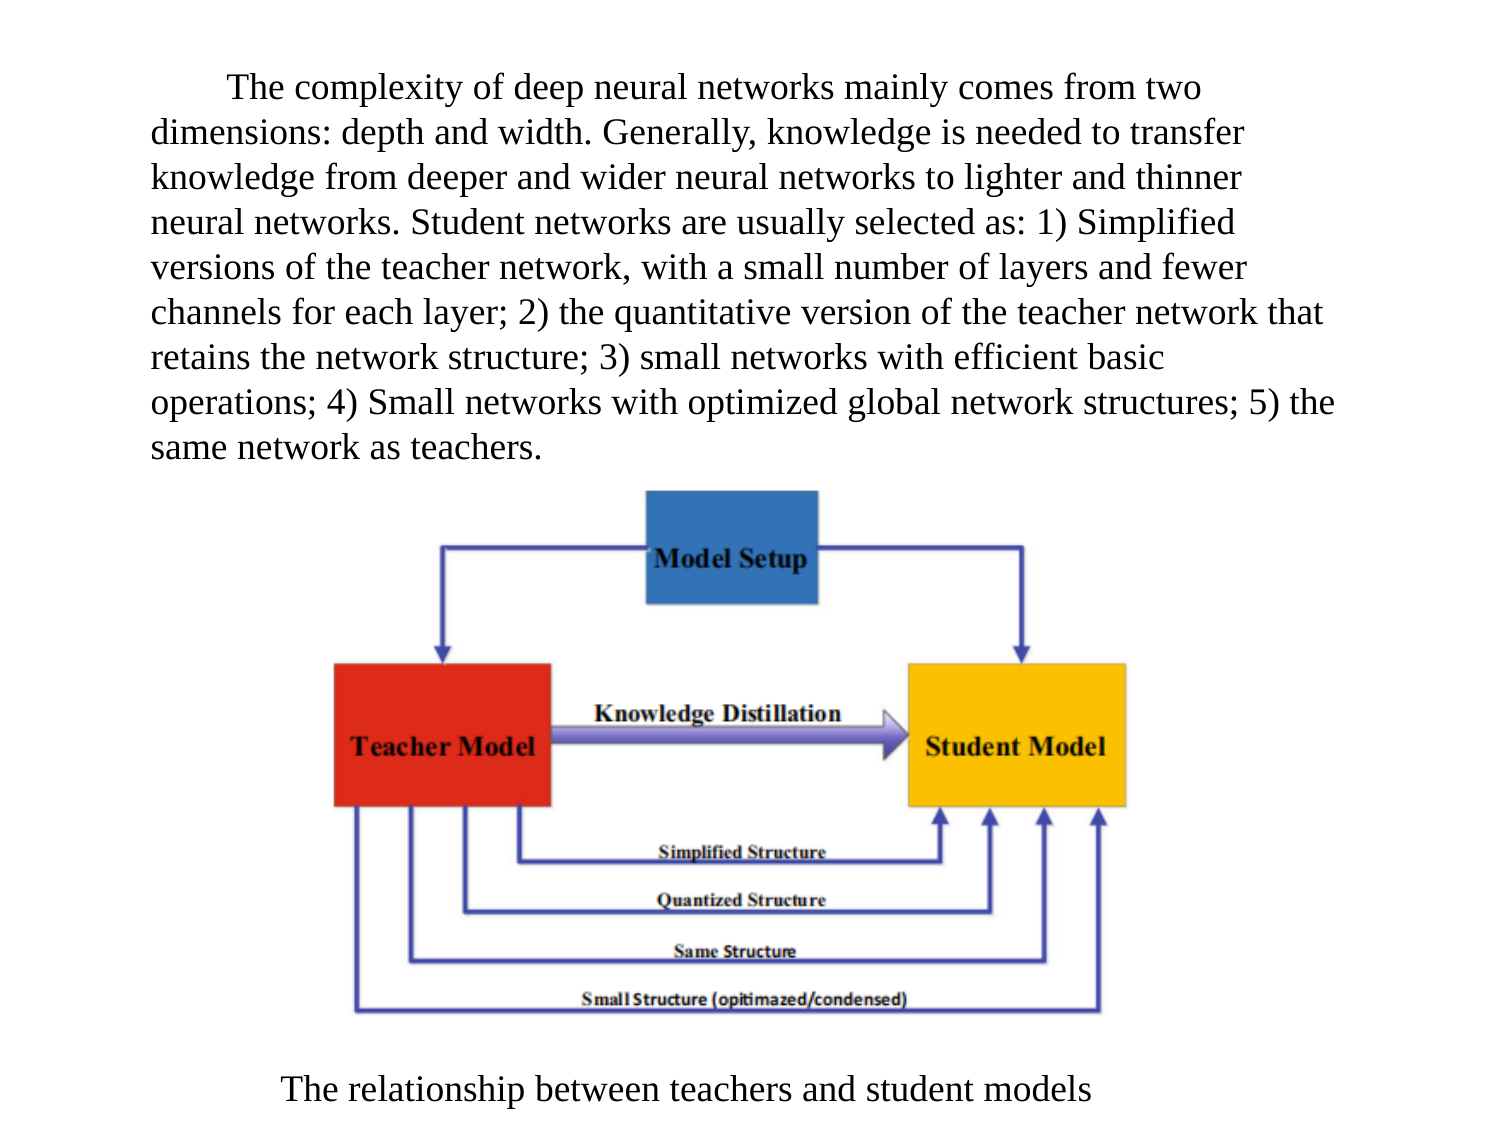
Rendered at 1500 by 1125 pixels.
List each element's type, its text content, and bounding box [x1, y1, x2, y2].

text_box The complexity of deep neural networks mainly comes from two dimensions: depth and width. Generally, knowledge is needed to transfer knowledge from deeper and wider neural networks to lighter and thinner neural networks. Student networks are usually selected as: 1) Simplified versions of the teacher network, with a small number of layers and fewer channels for each layer; 2) the quantitative version of the teacher network that retains the network structure; 3) small networks with efficient basic operations; 4) Small networks with optimized global network structures; 5) the same network as teachers. [135, 54, 1353, 475]
picture [312, 479, 1151, 1033]
text_box The relationship between teachers and student models [265, 1056, 1235, 1117]
